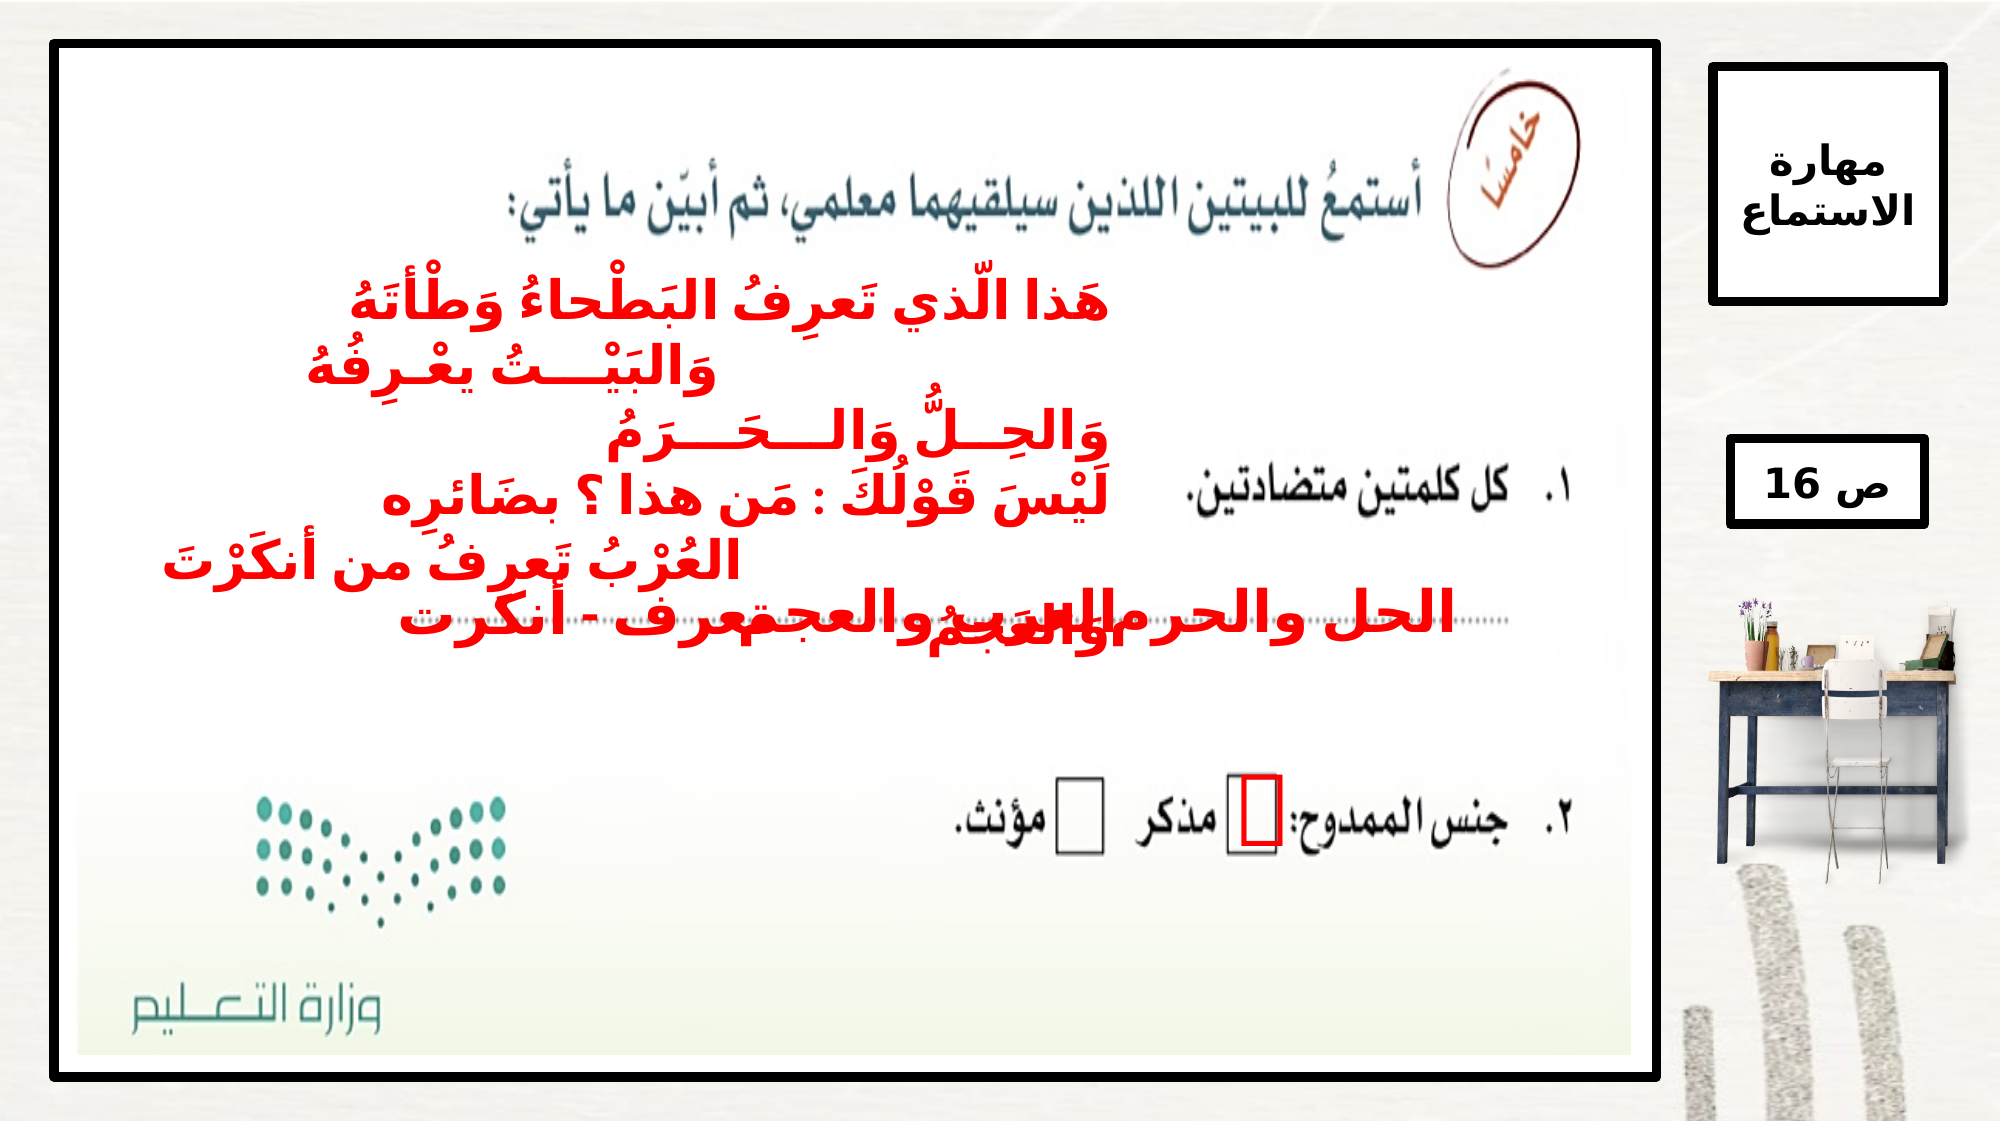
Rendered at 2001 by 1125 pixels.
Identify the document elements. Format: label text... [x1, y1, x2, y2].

text_box ص 16 [1728, 437, 1926, 526]
text_box مهارة الاستماع [1711, 64, 1945, 304]
text_box [1561, 41, 1658, 1079]
picture [0, 0, 1997, 1125]
text_box [52, 41, 439, 1079]
